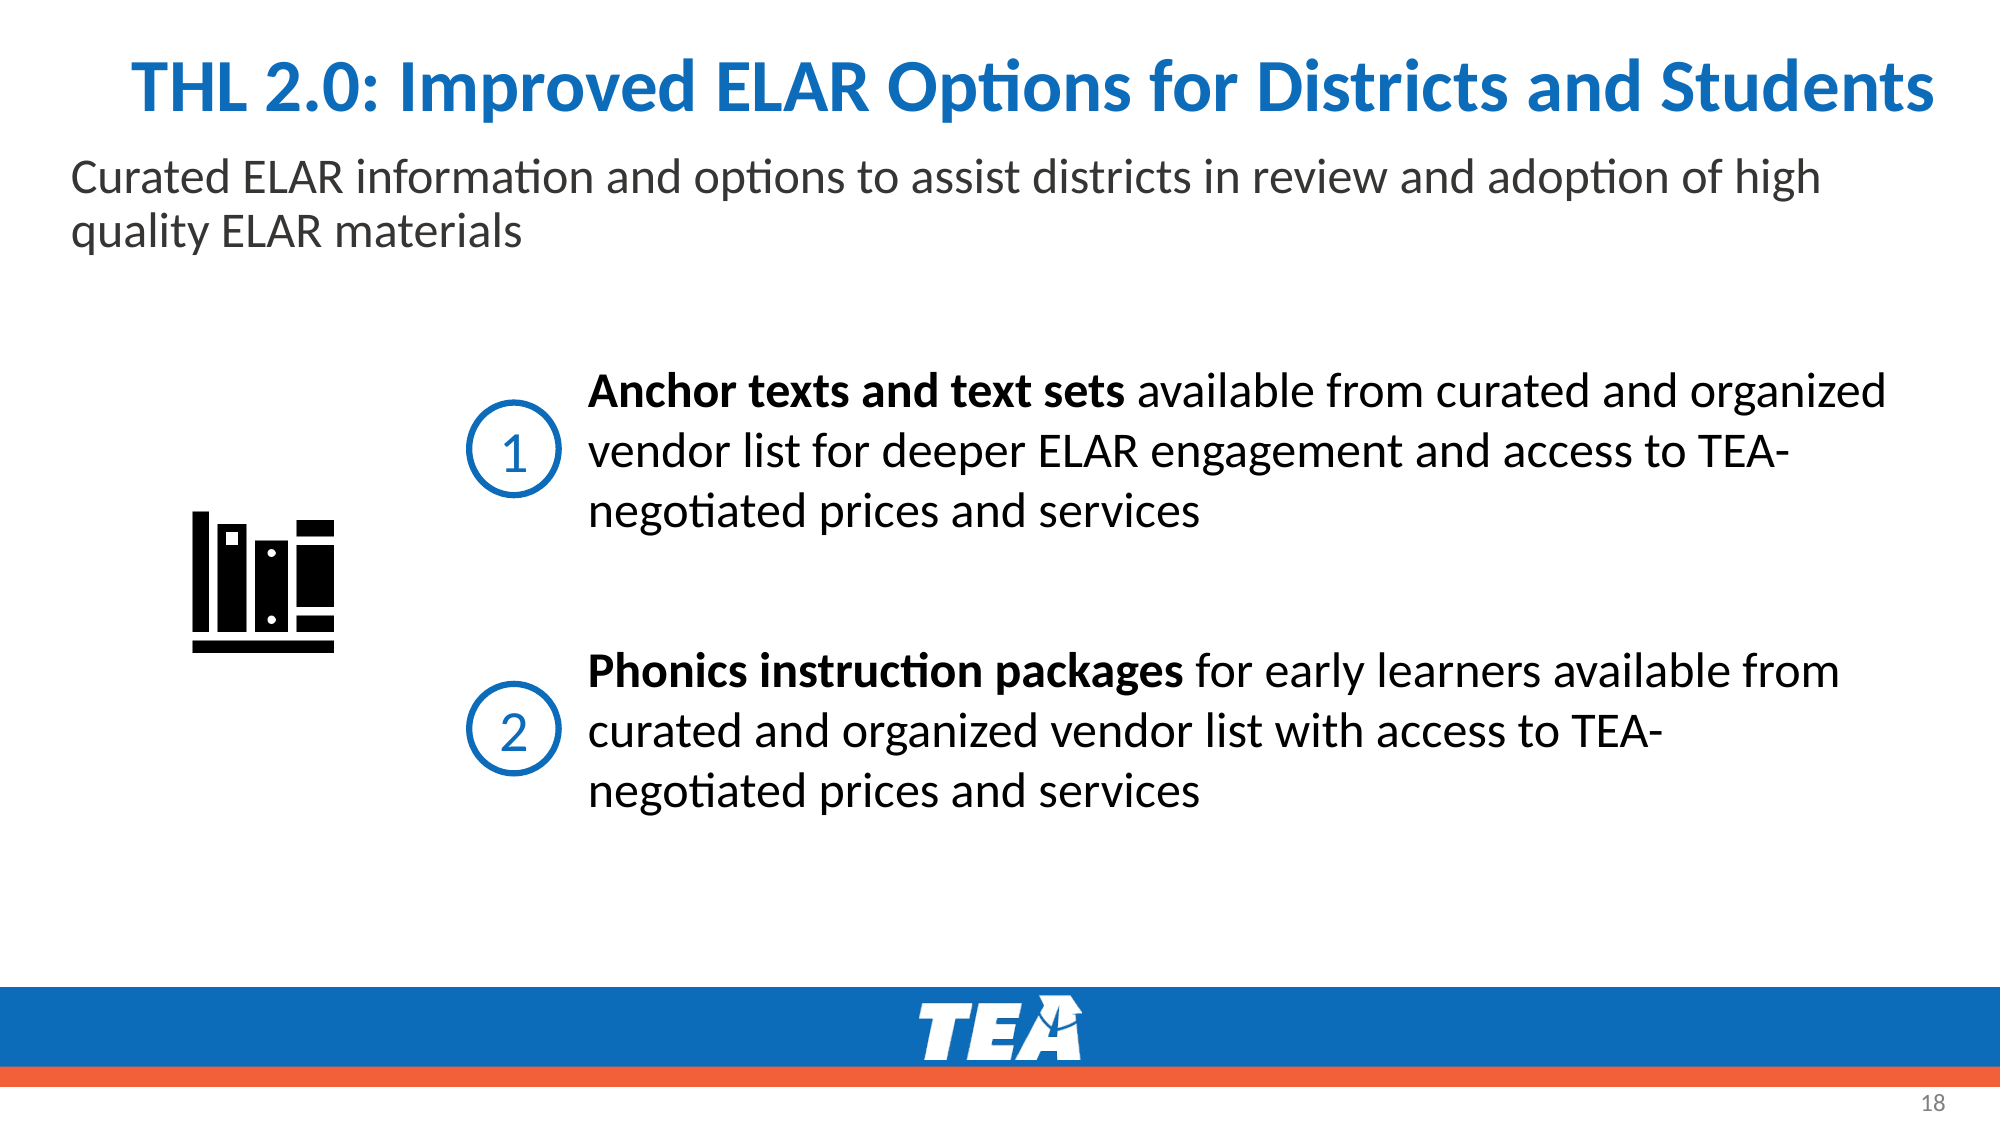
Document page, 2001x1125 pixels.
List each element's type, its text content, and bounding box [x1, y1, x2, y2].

picture [918, 994, 1082, 1060]
slide_number 18 [1510, 1071, 1961, 1125]
text_box Curated ELAR information and options to assist districts in review and adoption of high quality ELAR materials [56, 143, 1941, 298]
text_box 2 [468, 682, 560, 775]
picture [163, 482, 363, 682]
text_box Anchor texts and text sets available from curated and organized vendor list for deeper ELAR engagement and access to TEA-negotiated prices and services [573, 350, 1932, 546]
title THL 2.0: Improved ELAR Options for Districts and Students [116, 25, 2000, 149]
text_box 1 [468, 401, 560, 497]
text_box Phonics instruction packages for early learners available from curated and organized vendor list with access to TEA-negotiated prices and services [573, 630, 1871, 825]
